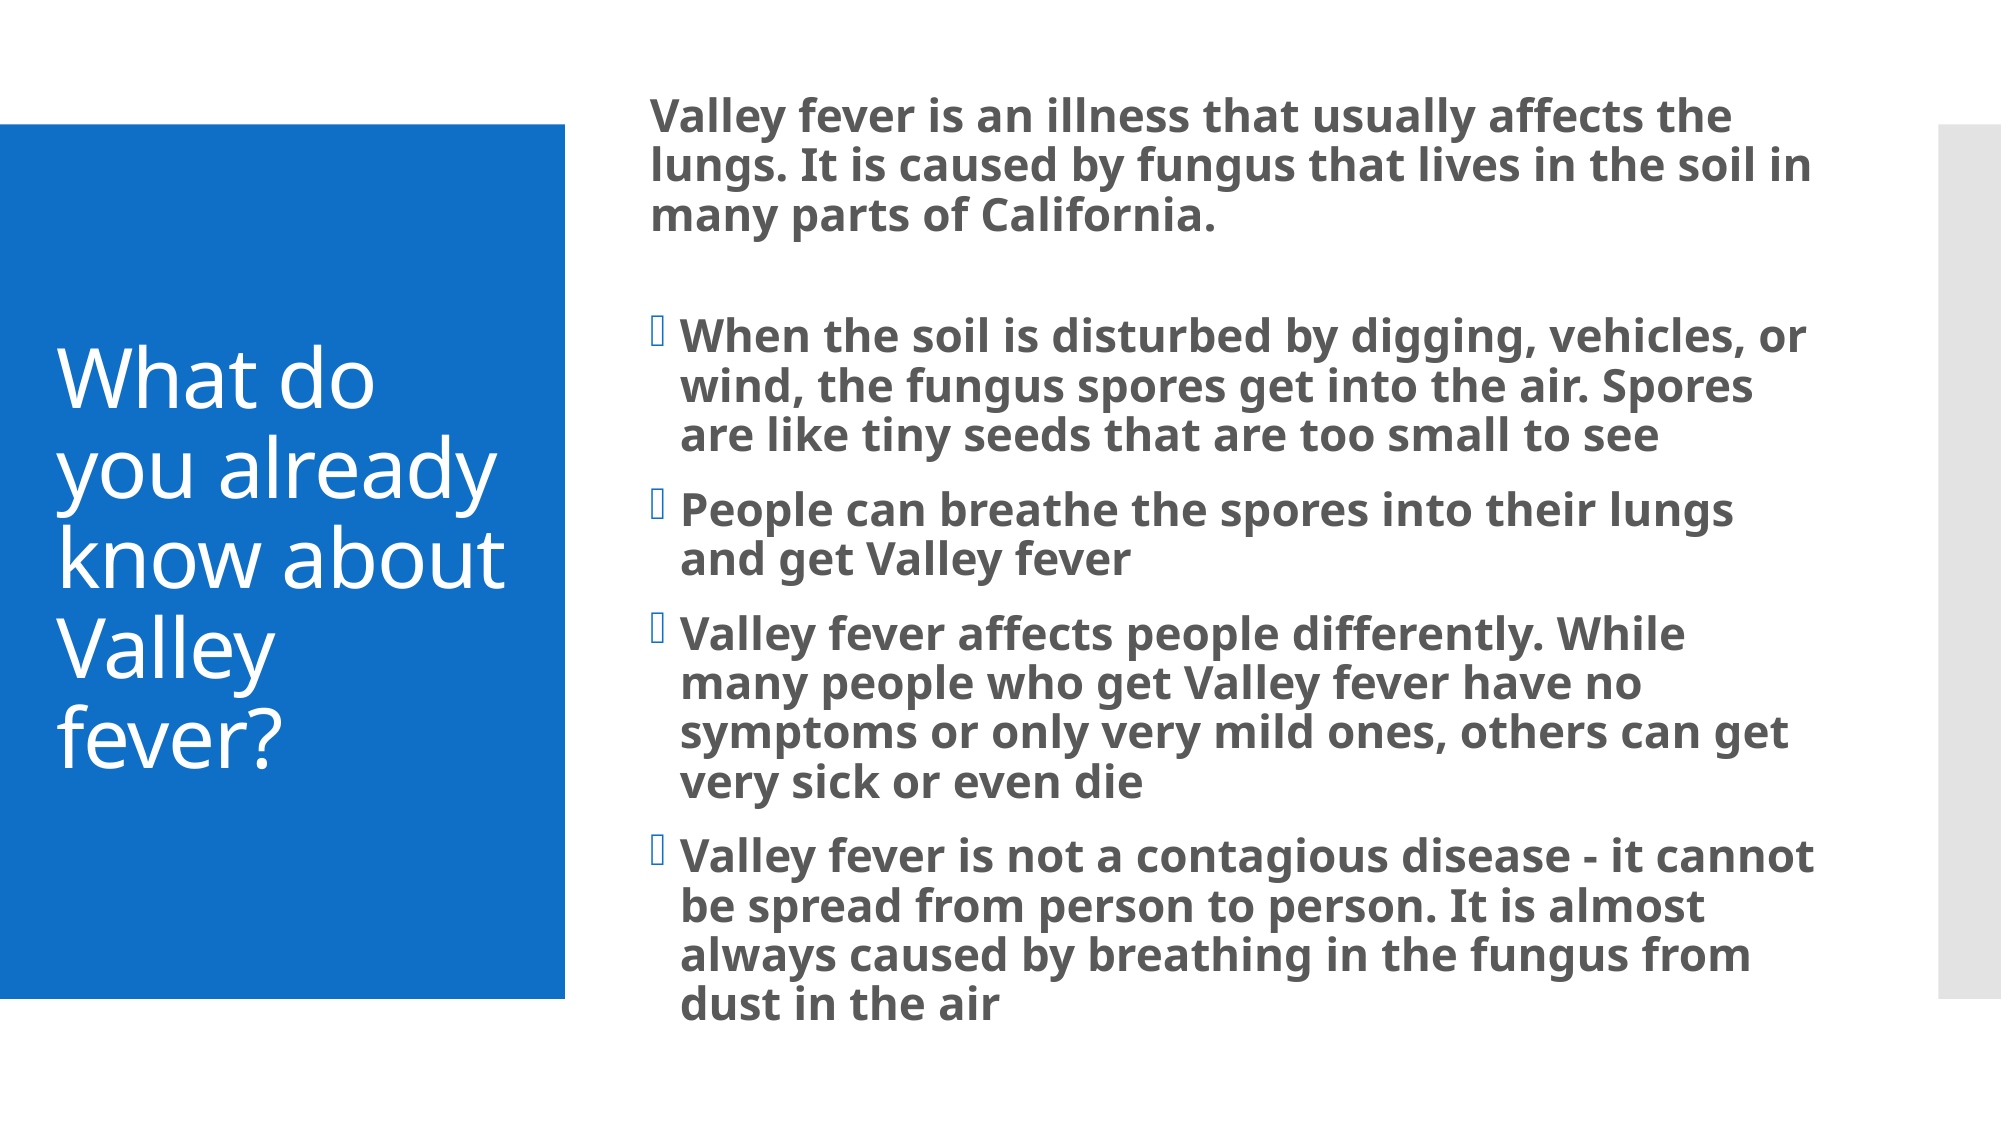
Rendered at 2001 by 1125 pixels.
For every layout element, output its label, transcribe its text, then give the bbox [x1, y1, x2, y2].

title What do you already know about Valley fever? [41, 184, 525, 940]
list Valley fever is an illness that usually affects the lungs. It is caused by fungus that lives in the soil in many parts of California. When the soil is disturbed by digging, vehicles, or wind, the fungus spores get into the air. Spores are like tiny seeds that are too small to see People can breathe the spores into their lungs and get Valley fever Valley fever affects people differently. While many people who get Valley fever have no symptoms or only very mild ones, others can get very sick or even die Valley fever is not a contagious disease - it cannot be spread from person to person. It is almost always caused by breathing in the fungus from dust in the air [634, 141, 1835, 982]
